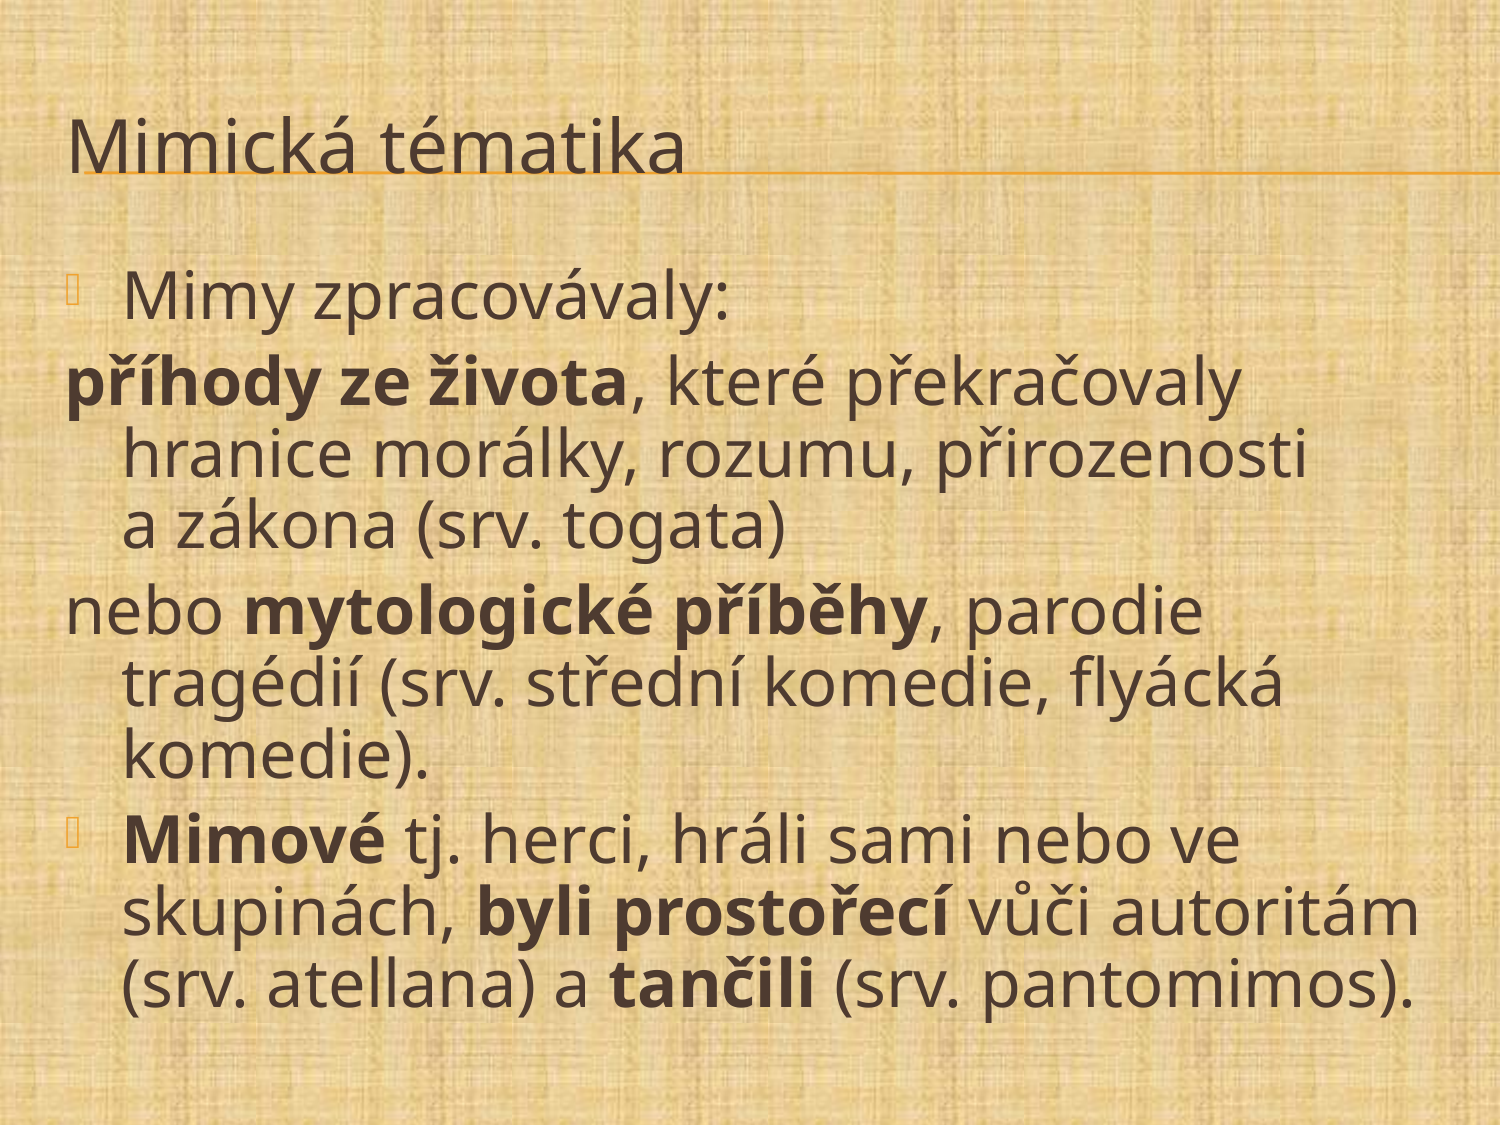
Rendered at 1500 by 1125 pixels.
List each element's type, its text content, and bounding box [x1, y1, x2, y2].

picture [0, 0, 1500, 1125]
title Mimická tématika [50, 75, 1475, 213]
list Mimy zpracovávaly: příhody ze života, které překračovaly hranice morálky, rozumu, přirozenosti a zákona (srv. togata) nebo mytologické příběhy, parodie tragédií (srv. střední komedie, flyácká komedie). Mimové tj. herci, hráli sami nebo ve skupinách, byli prostořecí vůči autoritám (srv. atellana) a tančili (srv. pantomimos). [50, 254, 1475, 998]
